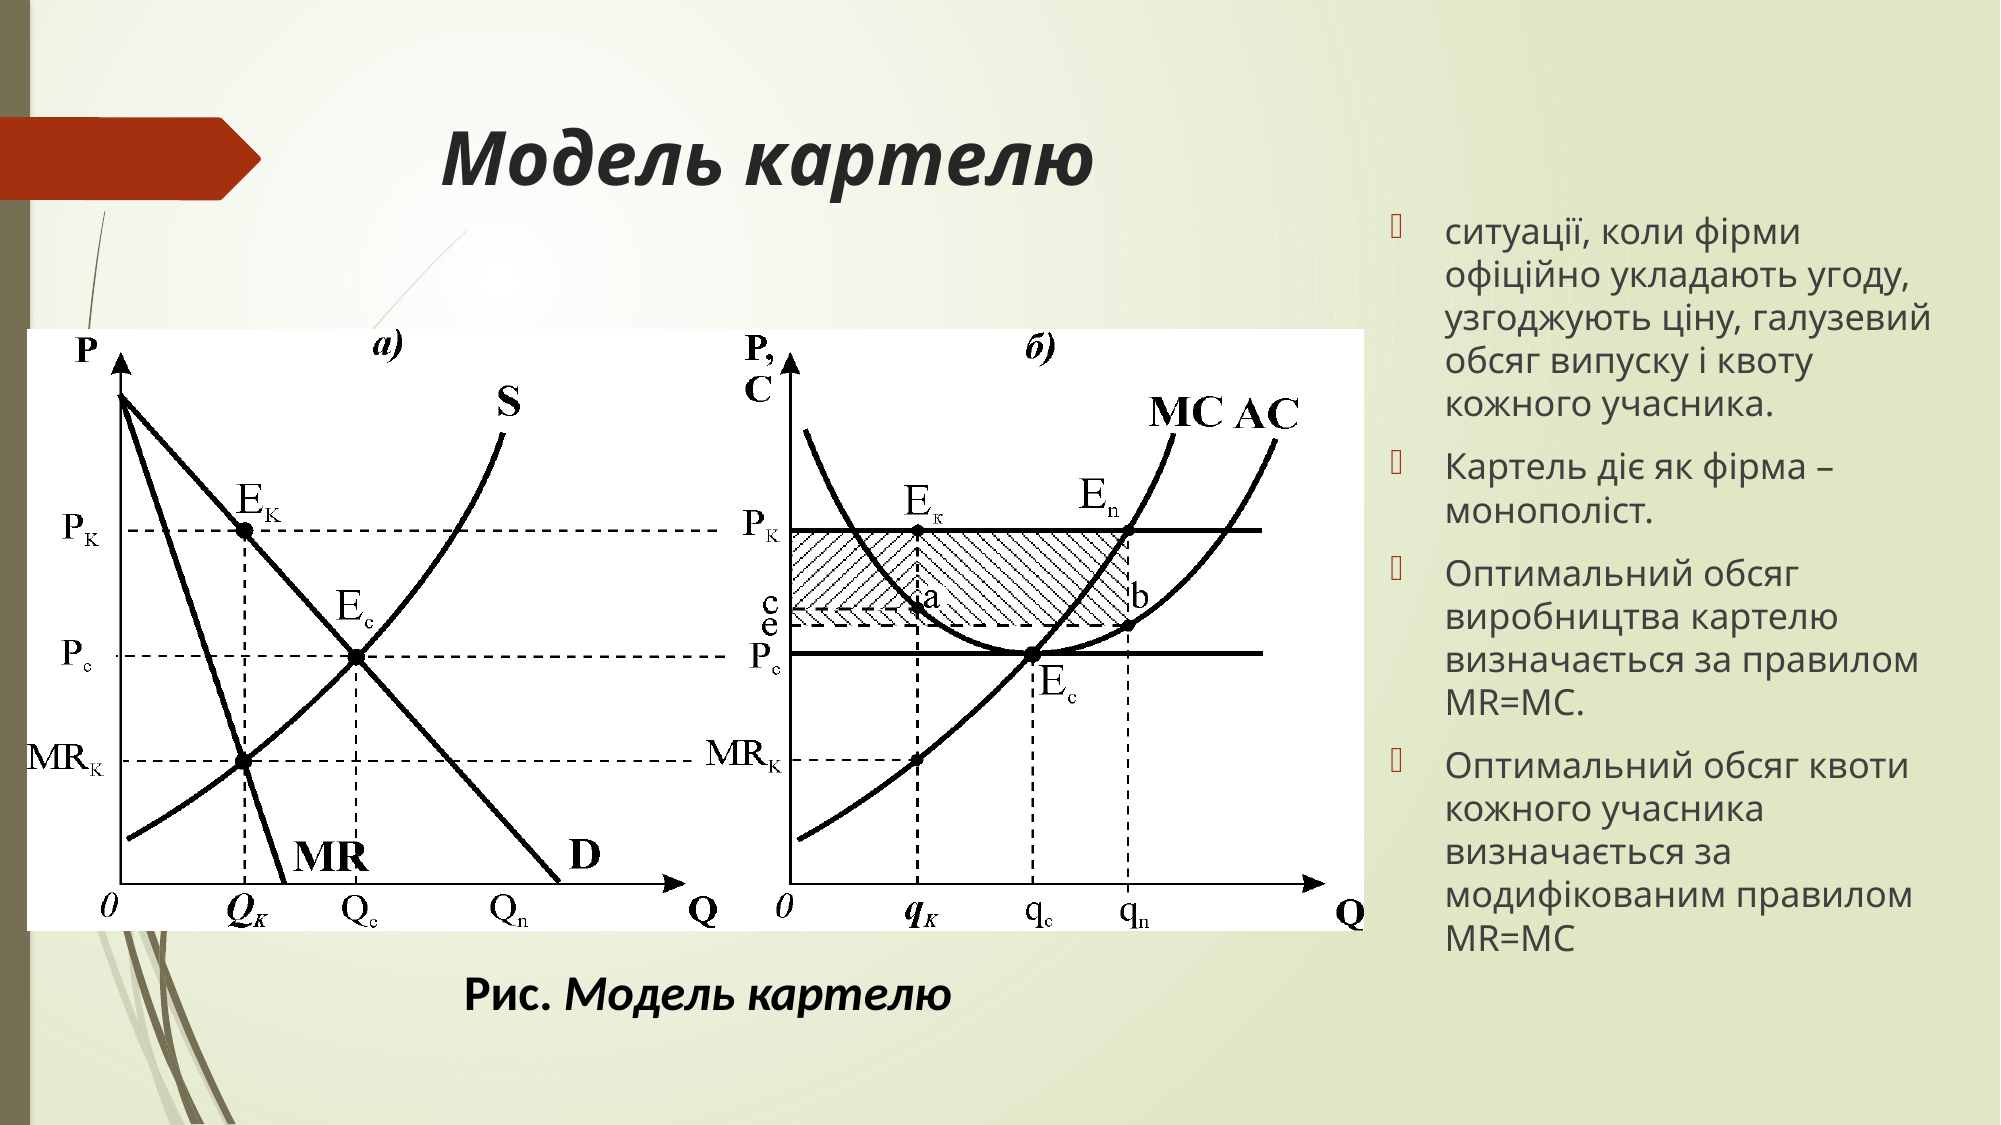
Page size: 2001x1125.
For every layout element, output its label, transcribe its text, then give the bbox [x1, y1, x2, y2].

list ситуації, коли фірми офіційно укладають угоду, узгоджують ціну, галузевий обсяг випуску і квоту кожного учасника. Картель діє як фірма – монополіст. Оптимальний обсяг виробництва картелю визначається за правилом MR=MC. Оптимальний обсяг квоти кожного учасника визначається за модифікованим правилом MR=MC [1375, 201, 1964, 970]
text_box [27, 329, 1364, 1024]
title Модель картелю [425, 102, 1888, 313]
